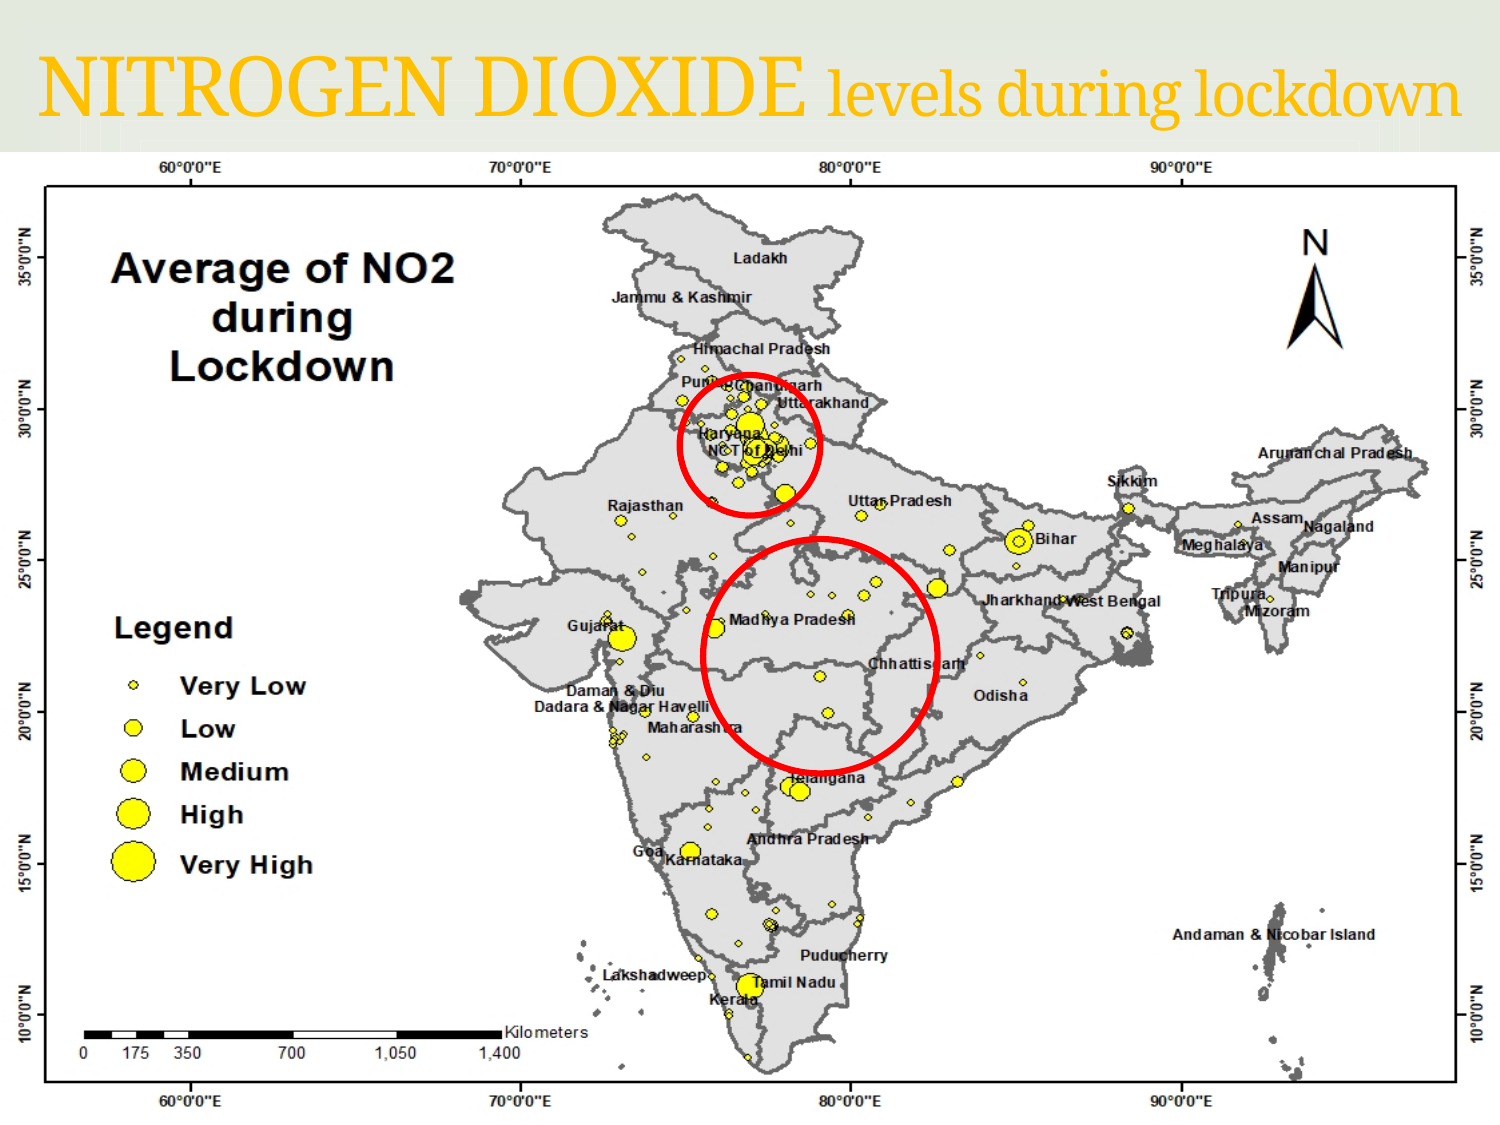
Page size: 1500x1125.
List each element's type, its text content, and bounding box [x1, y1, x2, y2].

picture [0, 152, 1500, 1125]
title NITROGEN DIOXIDE levels during lockdown [0, 24, 1500, 141]
